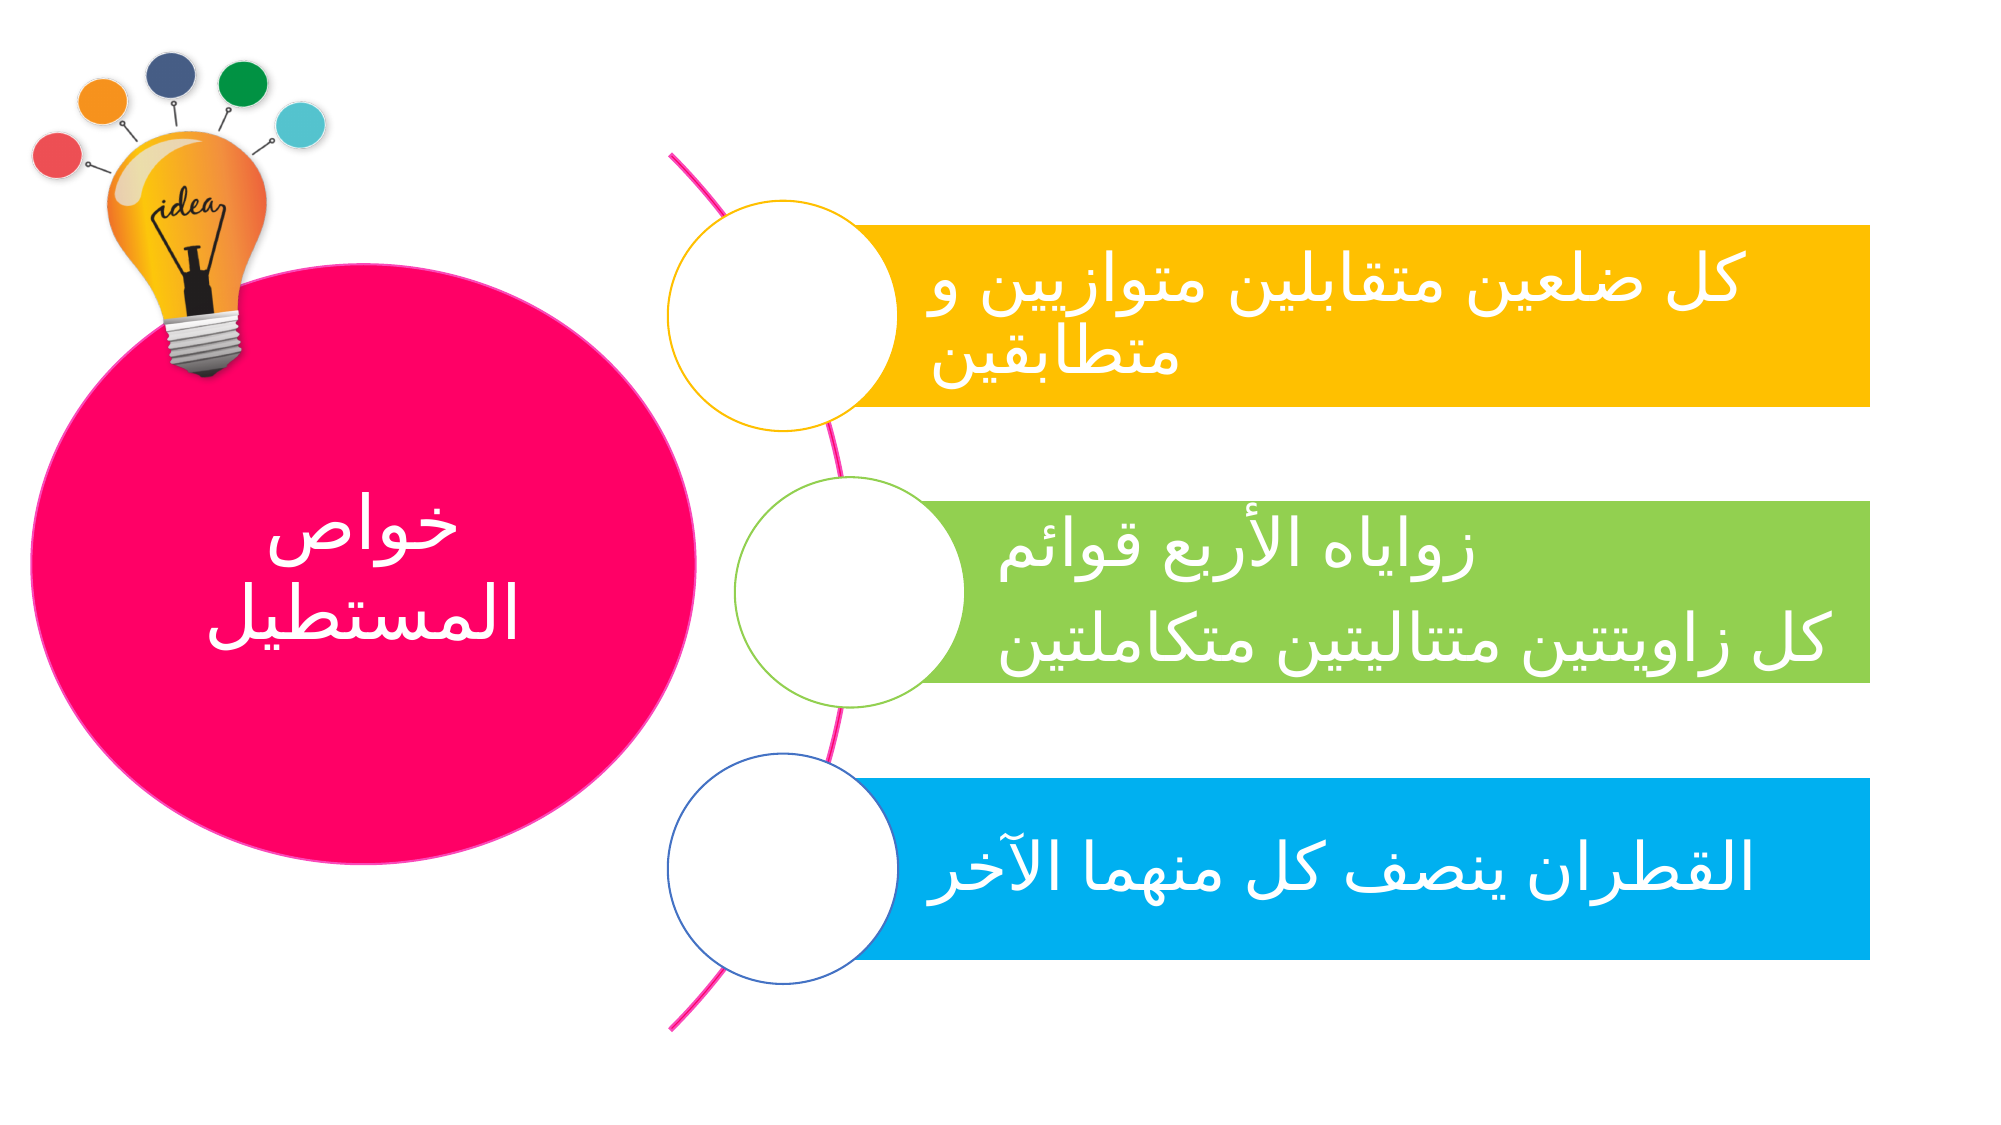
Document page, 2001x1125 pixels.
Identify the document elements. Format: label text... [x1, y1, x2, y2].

picture [12, 25, 368, 408]
text_box خواص المستطيل [30, 263, 655, 866]
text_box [655, 131, 1884, 1054]
